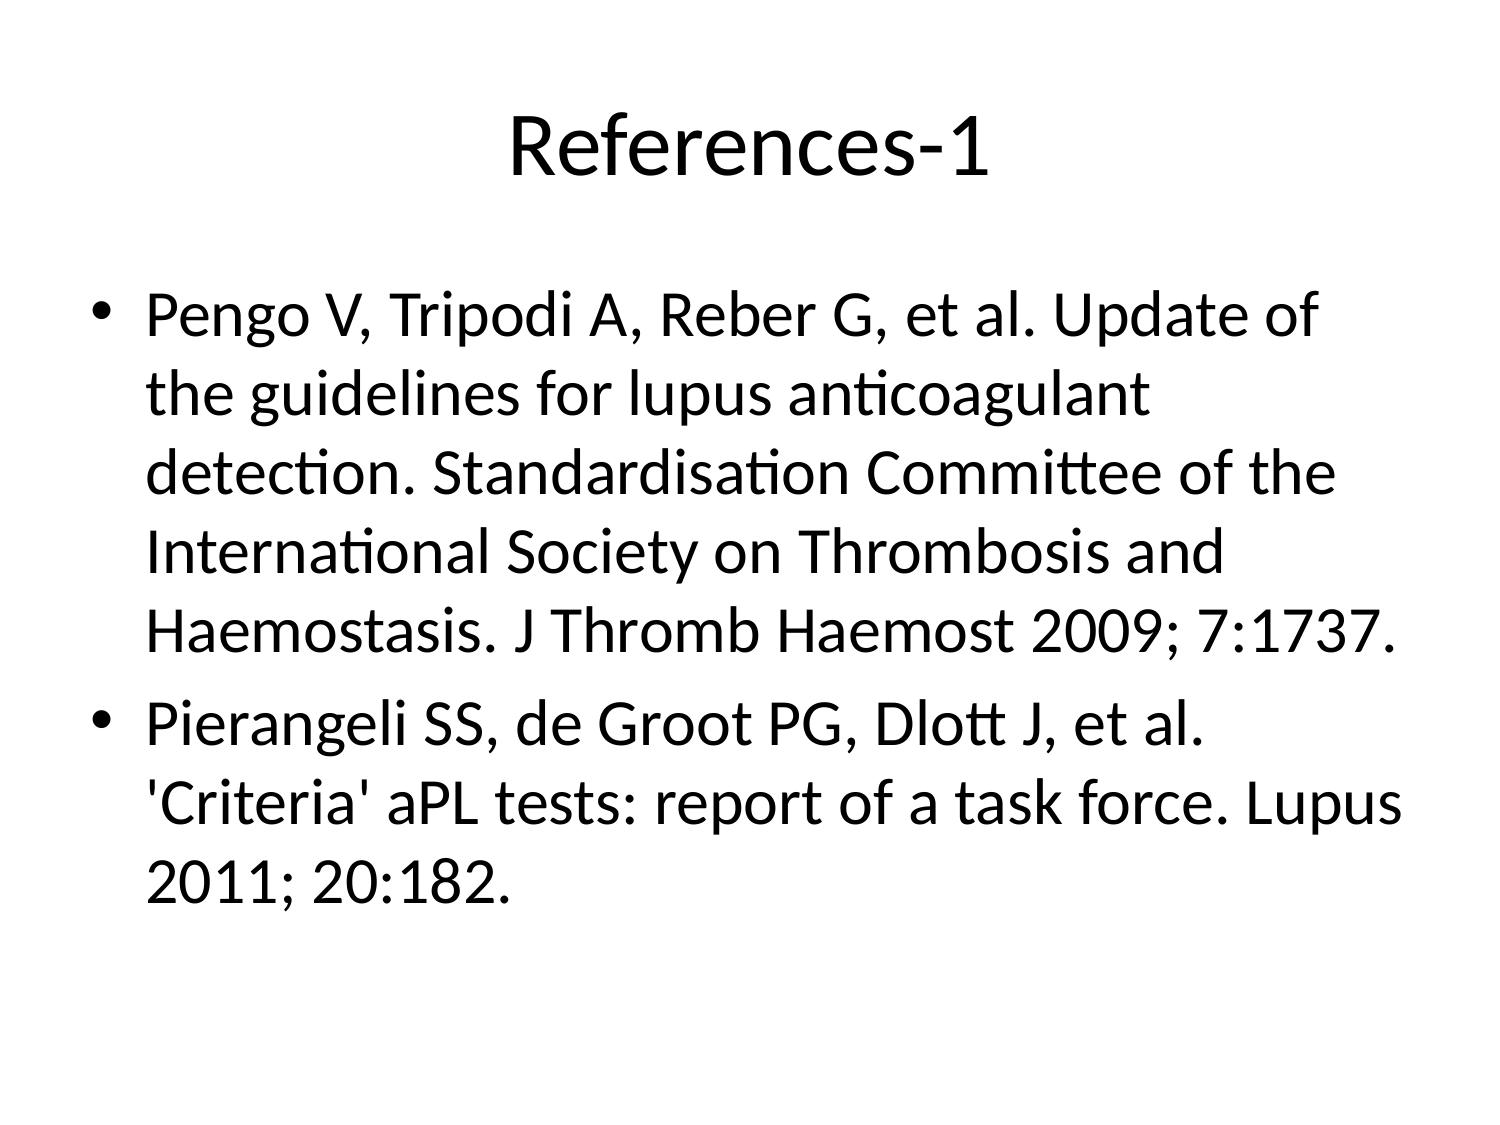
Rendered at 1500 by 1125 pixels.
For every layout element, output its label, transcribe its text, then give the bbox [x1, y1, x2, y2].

list Pengo V, Tripodi A, Reber G, et al. Update of the guidelines for lupus anticoagulant detection. Standardisation Committee of the International Society on Thrombosis and Haemostasis. J Thromb Haemost 2009; 7:1737. Pierangeli SS, de Groot PG, Dlott J, et al. 'Criteria' aPL tests: report of a task force. Lupus 2011; 20:182. [74, 262, 1426, 1006]
title References-1 [74, 44, 1426, 233]
